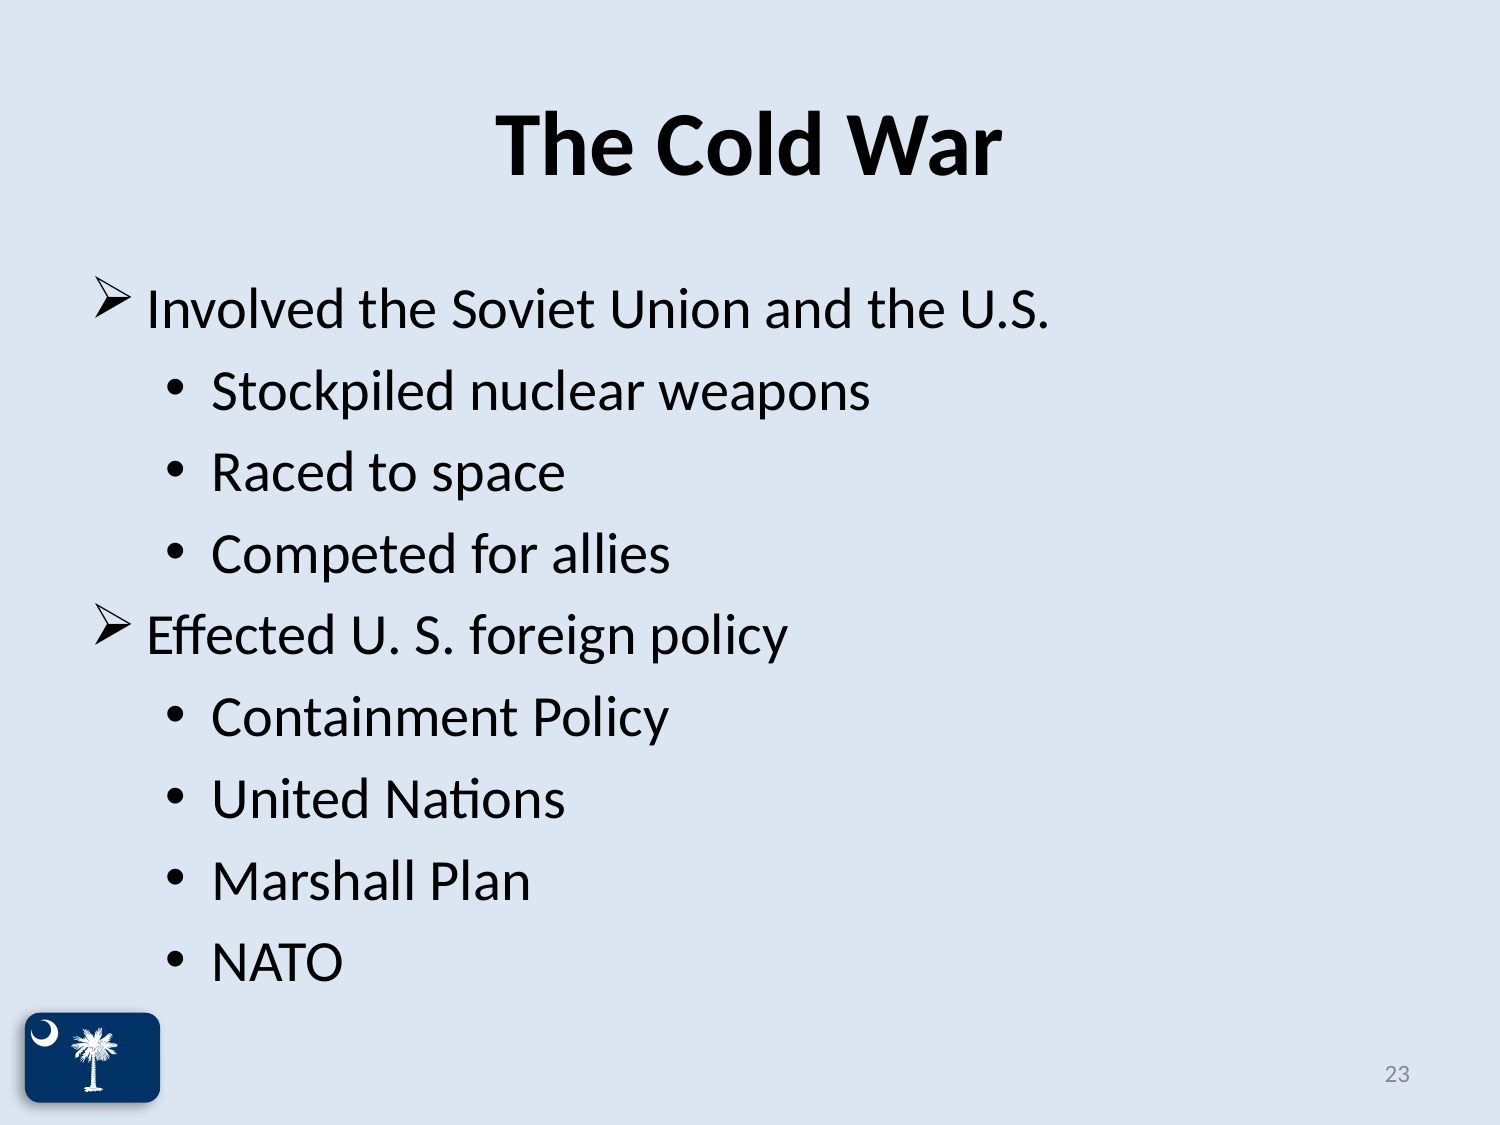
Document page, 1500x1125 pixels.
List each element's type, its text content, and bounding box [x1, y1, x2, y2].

picture [24, 1012, 161, 1103]
title The Cold War [75, 45, 1425, 233]
slide_number 23 [1074, 1042, 1425, 1103]
list Involved the Soviet Union and the U.S. Stockpiled nuclear weapons Raced to space Competed for allies Effected U. S. foreign policy Containment Policy United Nations Marshall Plan NATO [75, 262, 1425, 1005]
